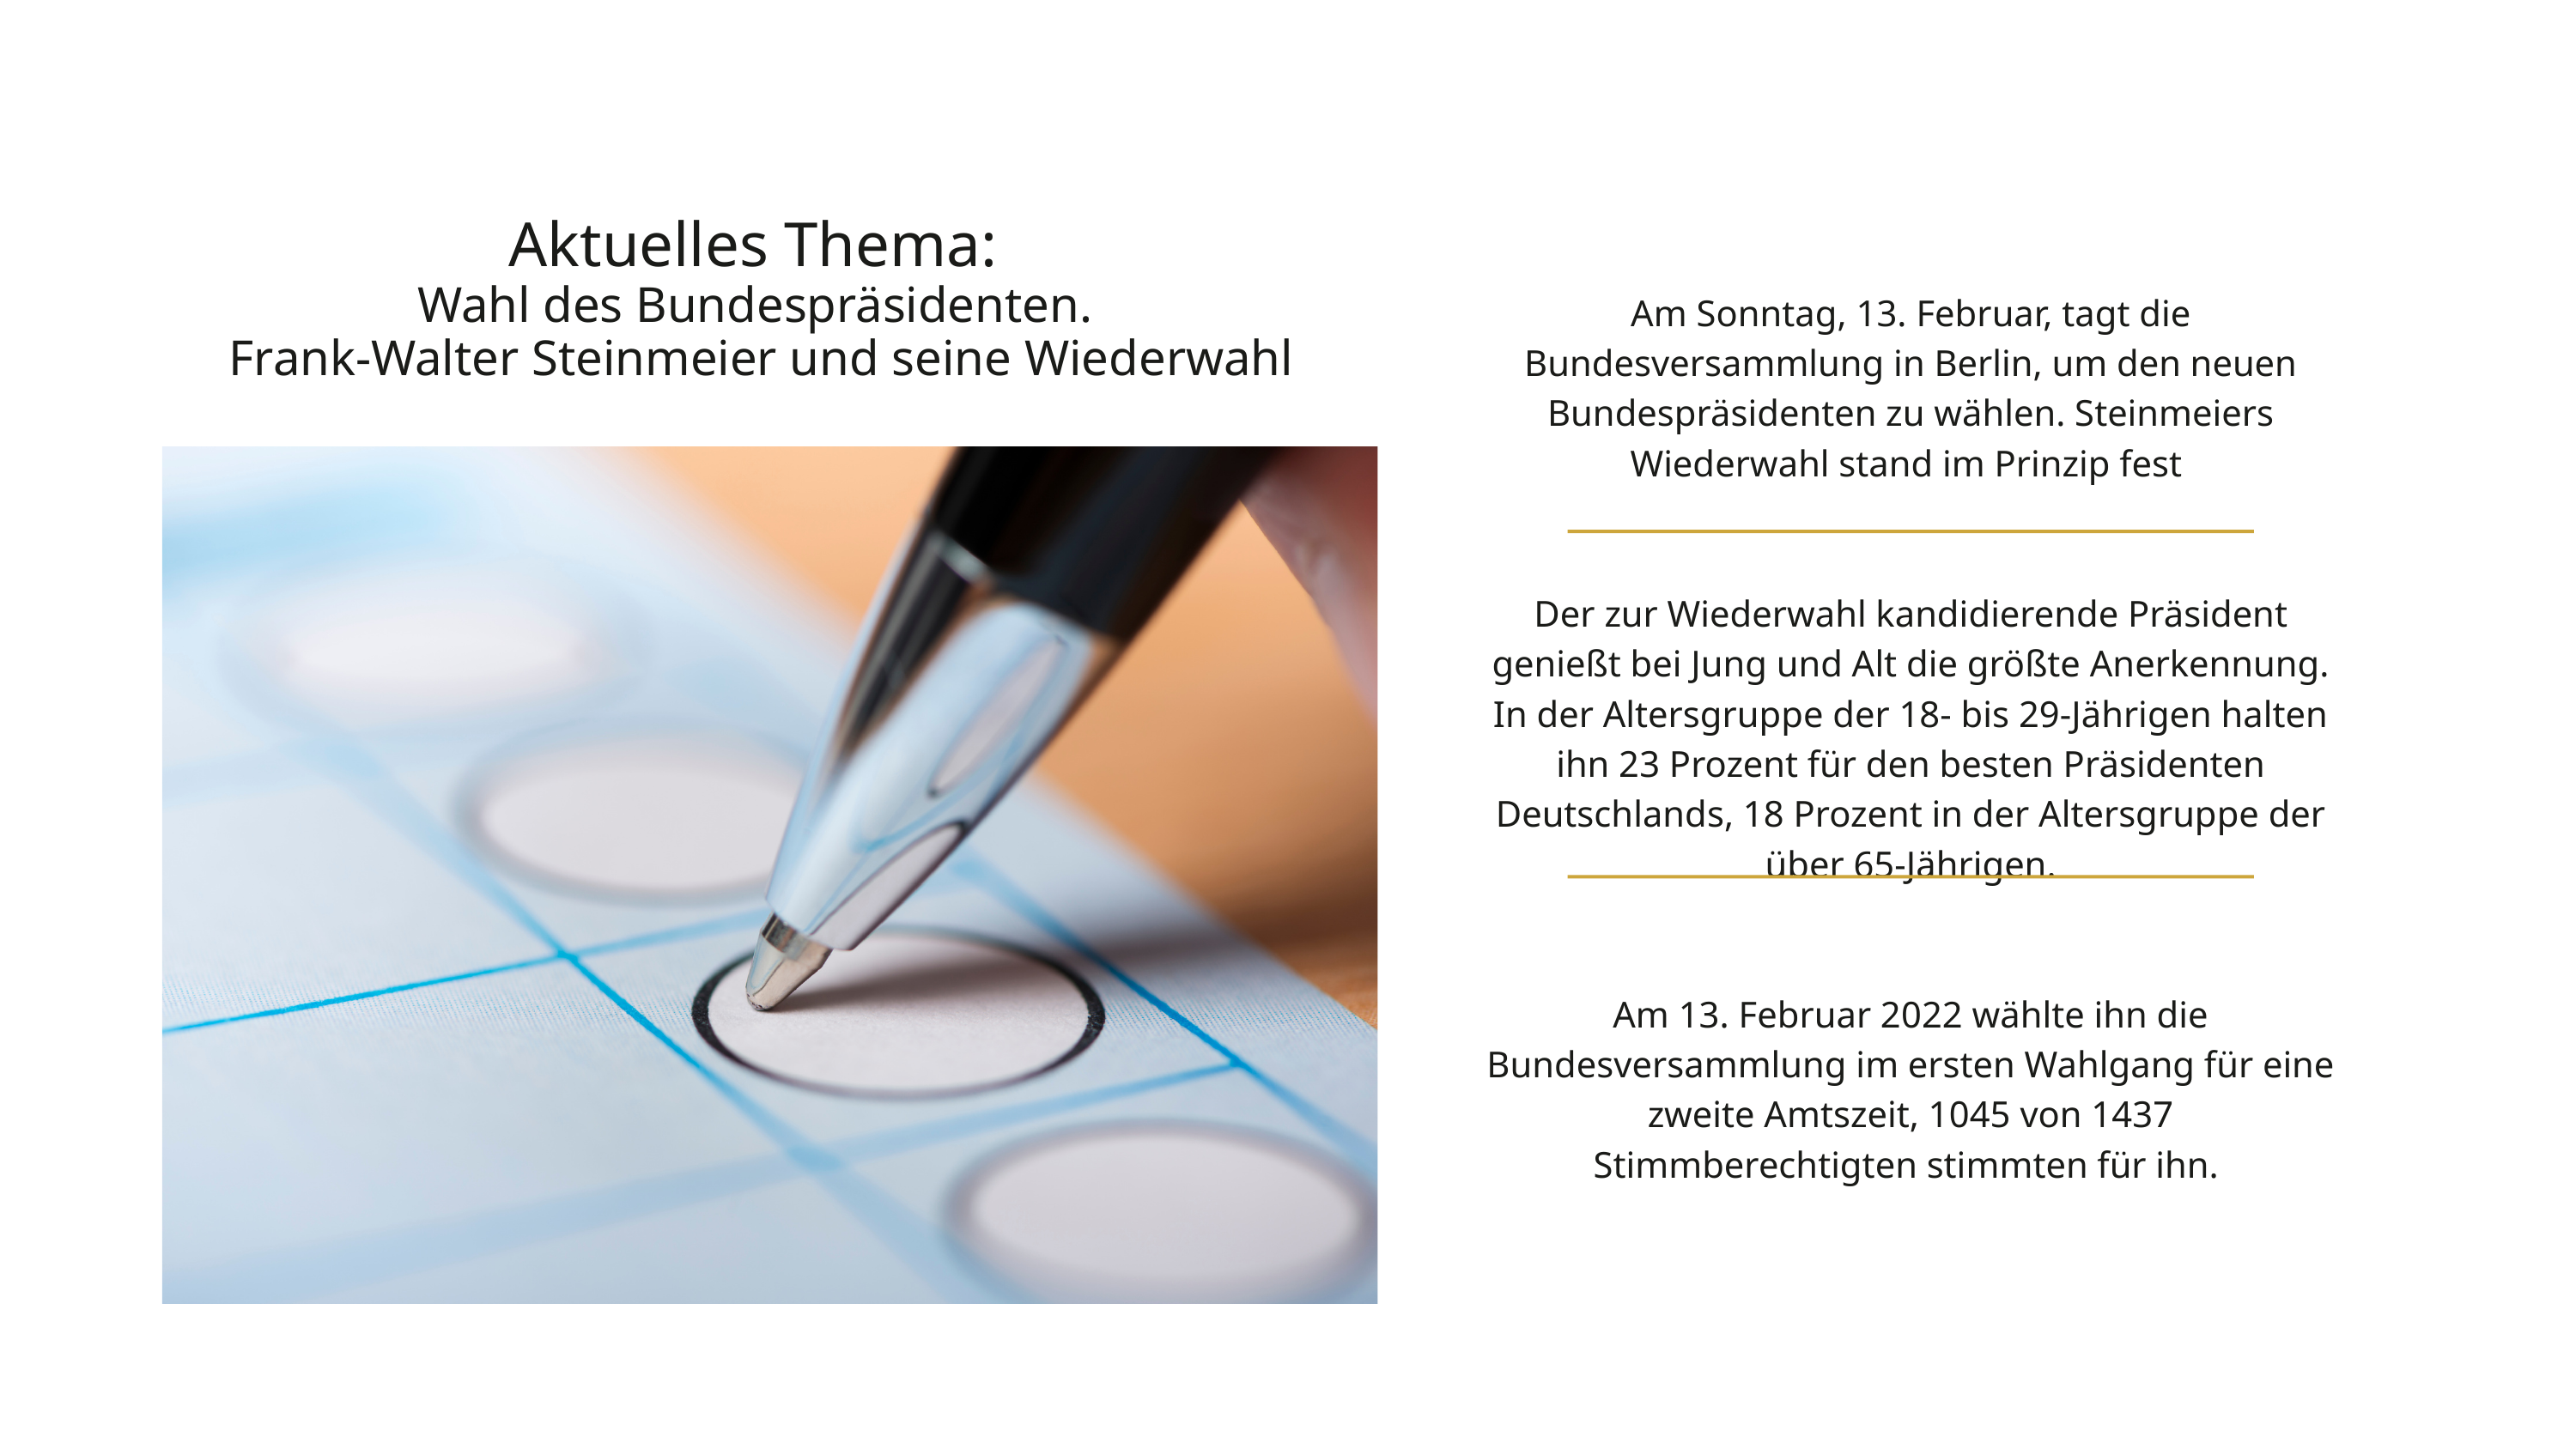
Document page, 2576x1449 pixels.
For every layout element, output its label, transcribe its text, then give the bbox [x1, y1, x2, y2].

text_box Aktuelles Thema: Wahl des Bundespräsidenten. Frank-Walter Steinmeier und seine Wiederwahl [144, 211, 1378, 385]
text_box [1482, 207, 2339, 1084]
picture [161, 446, 1378, 1304]
